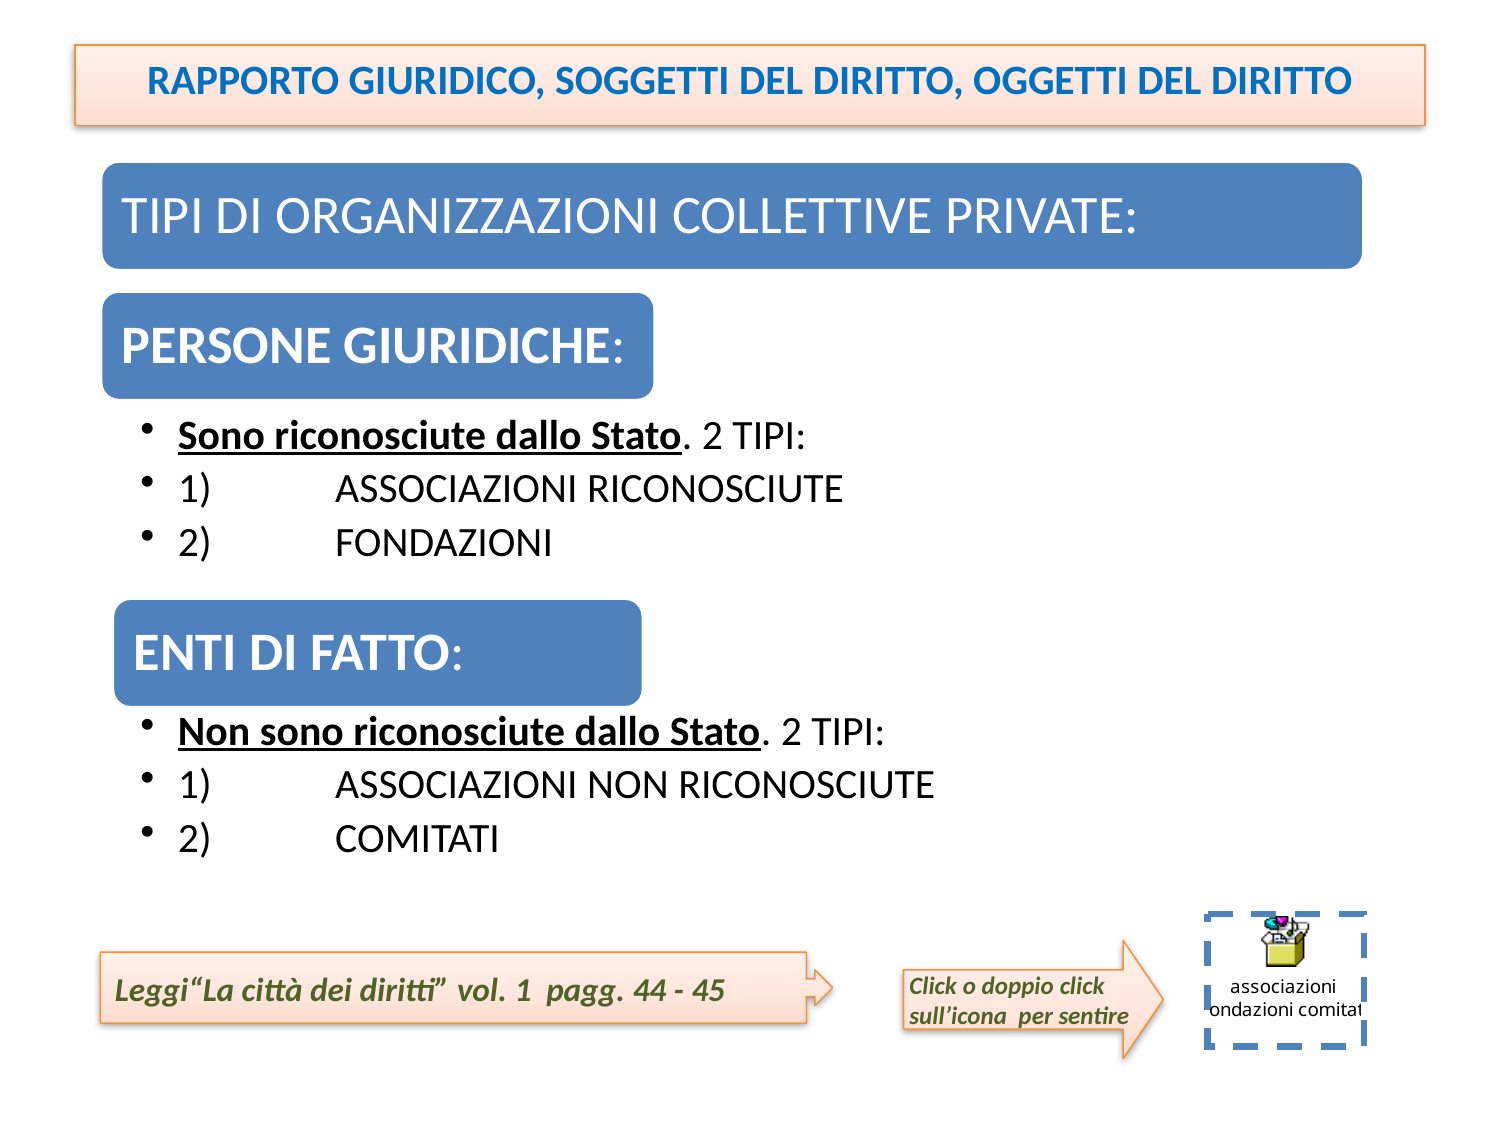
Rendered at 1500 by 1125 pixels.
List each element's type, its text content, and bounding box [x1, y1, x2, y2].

text_box Click o doppio click sull’icona per sentire [902, 939, 1164, 1060]
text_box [100, 160, 1365, 899]
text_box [1210, 916, 1361, 1044]
text_box RAPPORTO GIURIDICO, SOGGETTI DEL DIRITTO, OGGETTI DEL DIRITTO [74, 44, 1426, 126]
text_box Leggi“La città dei diritti” vol. 1 pagg. 44 - 45 [99, 951, 834, 1024]
